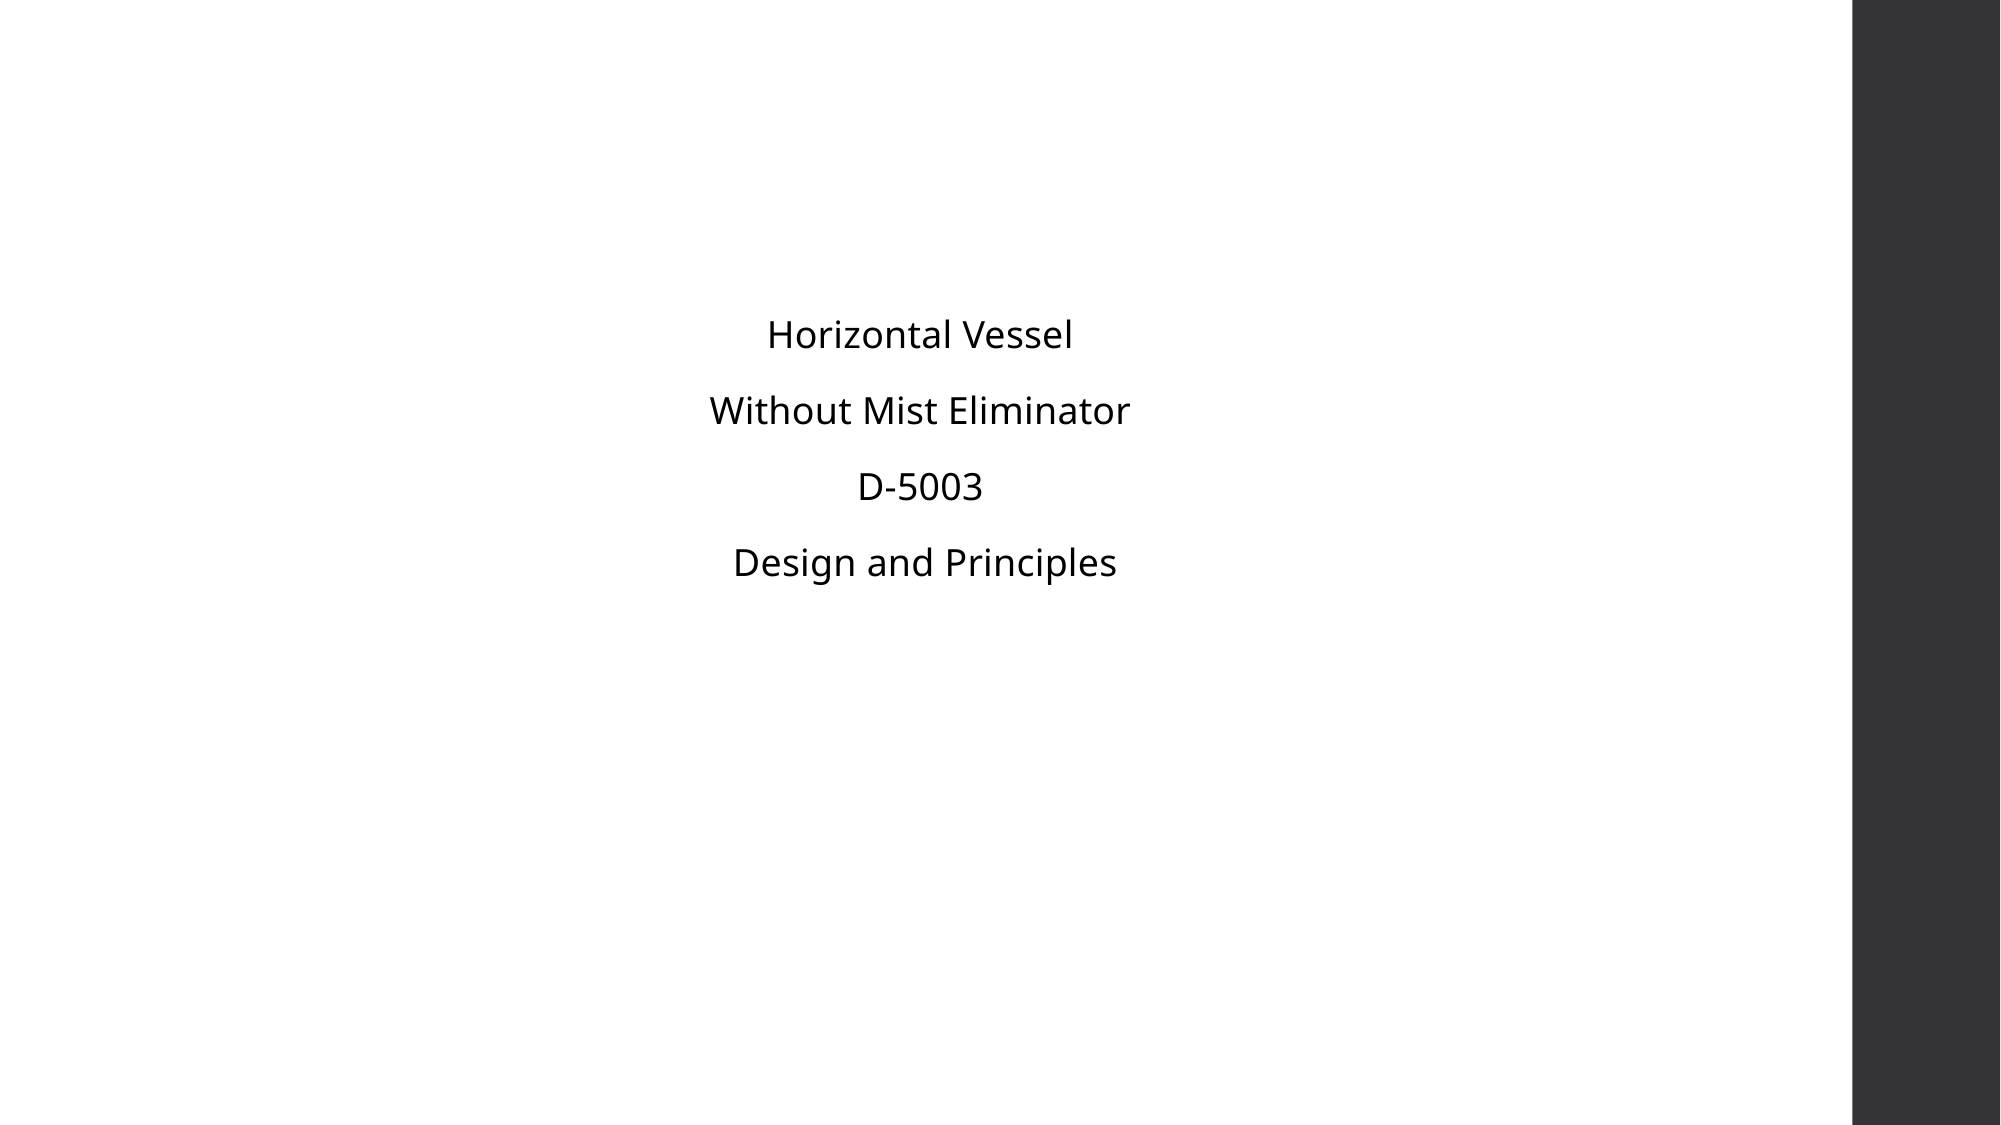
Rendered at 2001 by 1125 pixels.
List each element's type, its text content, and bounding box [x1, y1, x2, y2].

list Horizontal Vessel Without Mist Eliminator D-5003 Design and Principles [0, 0, 1851, 1125]
